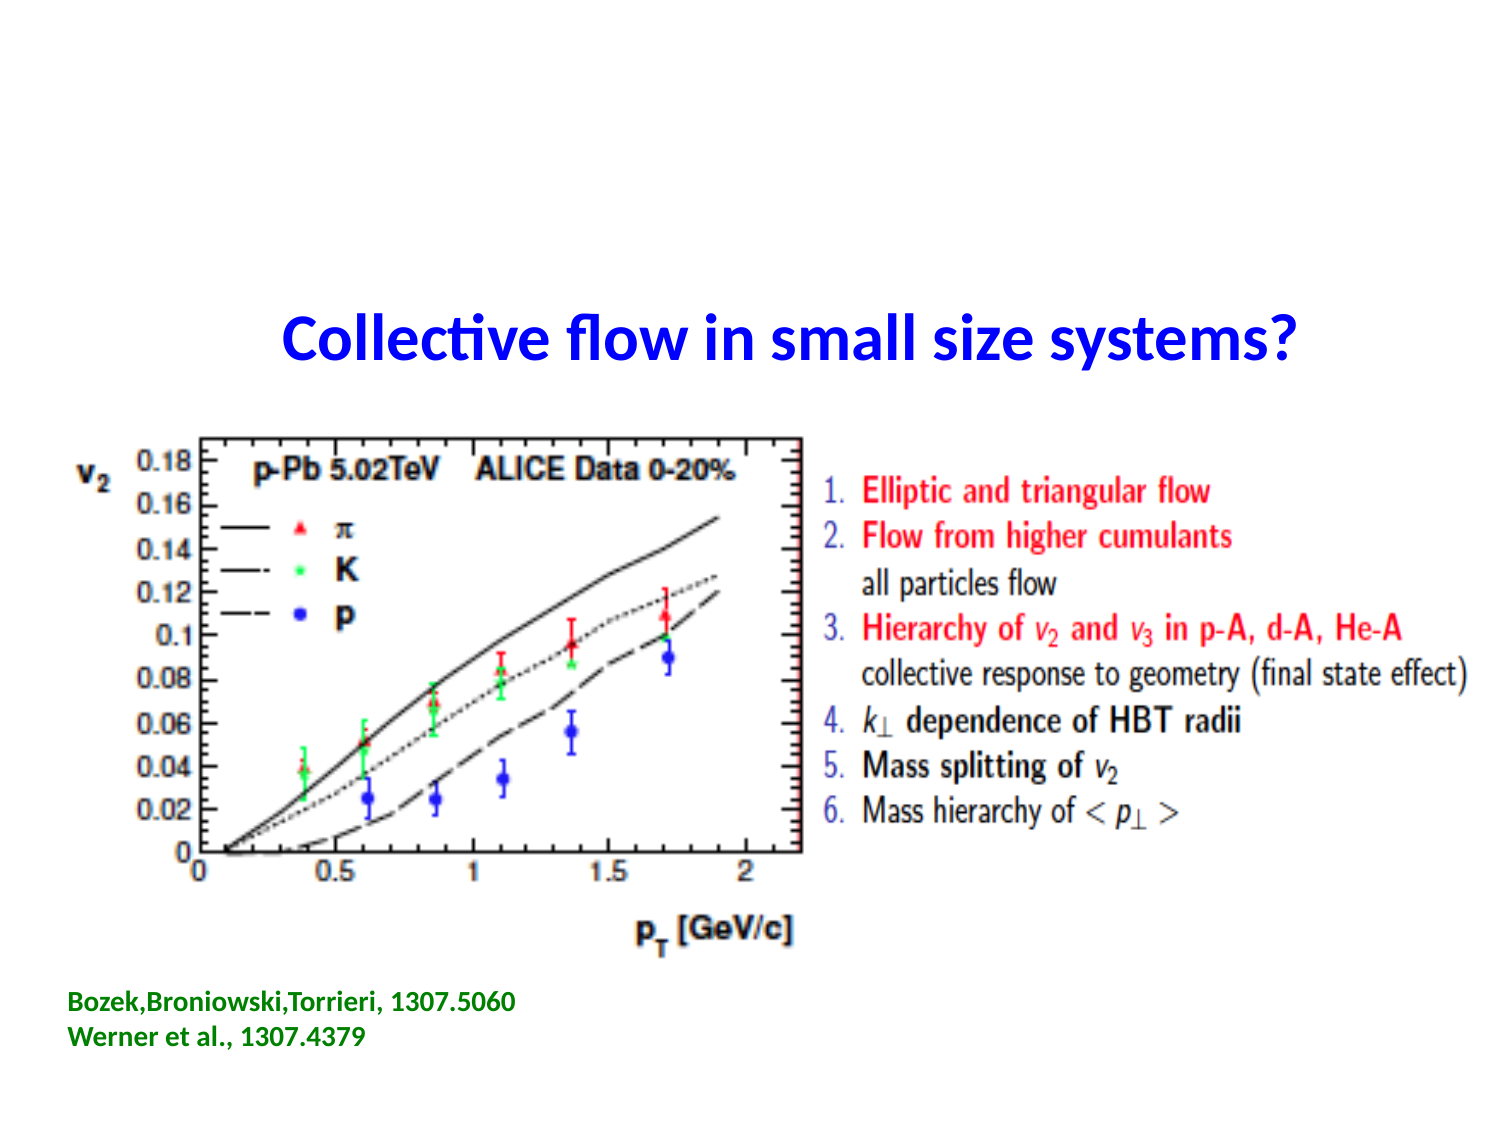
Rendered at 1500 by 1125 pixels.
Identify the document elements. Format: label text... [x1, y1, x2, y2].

text_box Bozek,Broniowski,Torrieri, 1307.5060 Werner et al., 1307.4379 [52, 1033, 532, 1061]
title Collective flow in small size systems? [153, 239, 1430, 428]
picture [47, 377, 1500, 1027]
